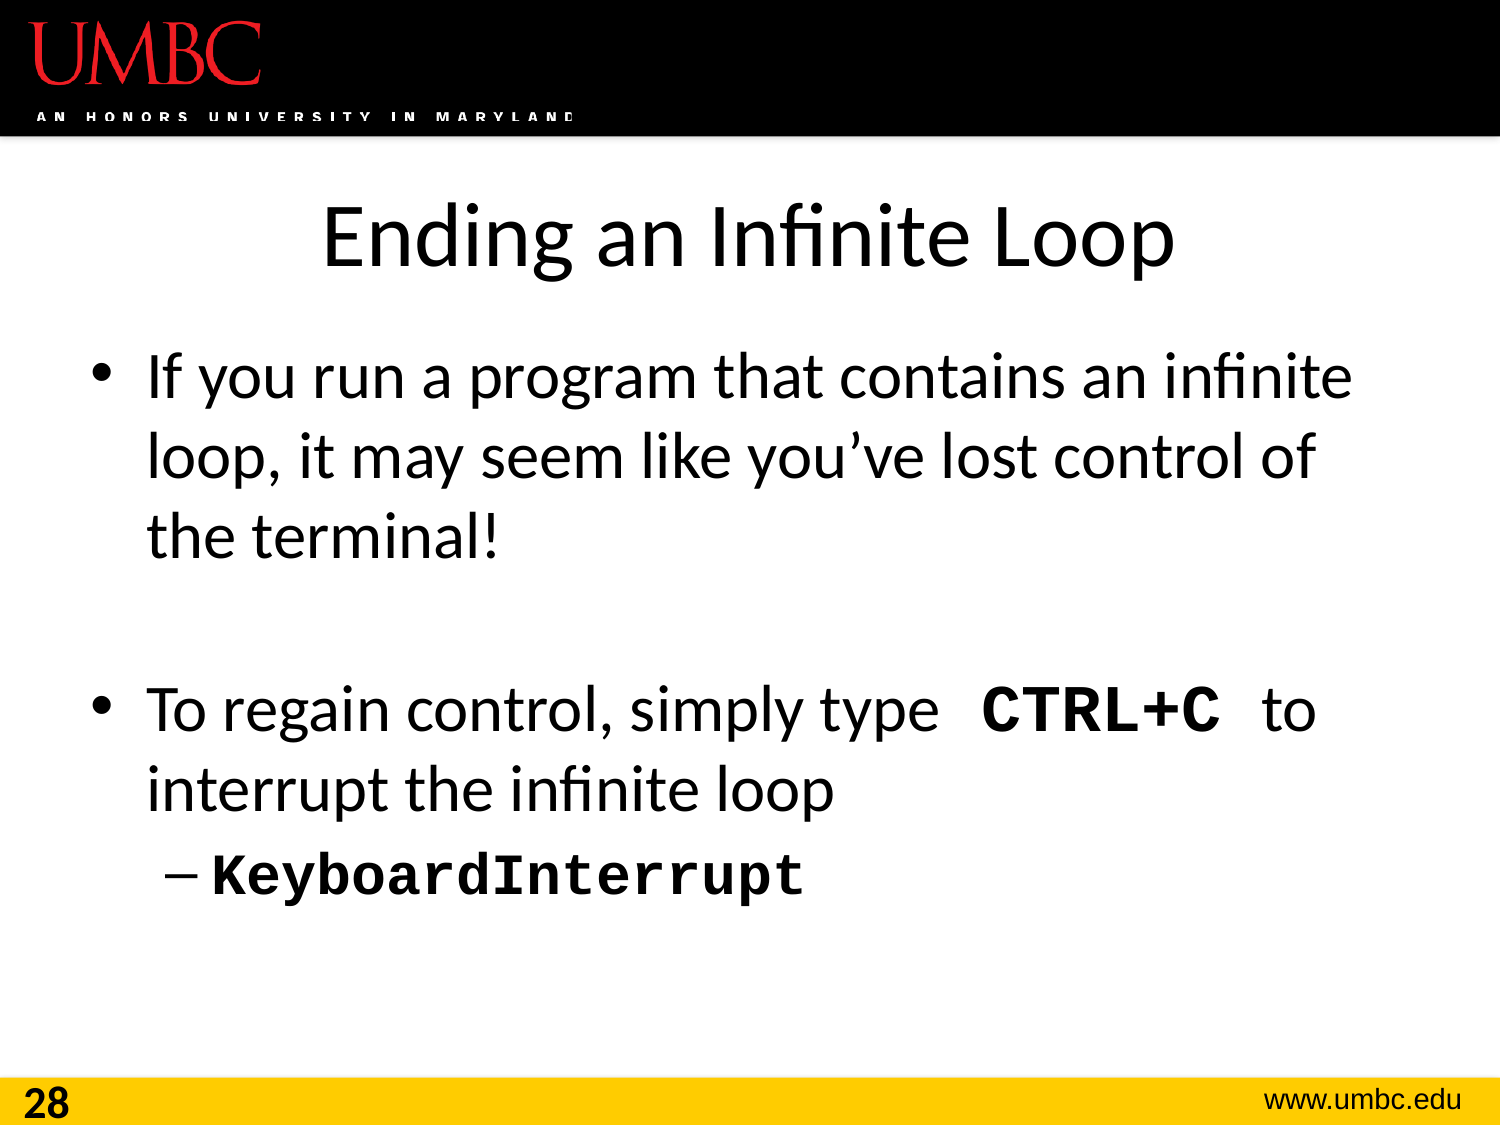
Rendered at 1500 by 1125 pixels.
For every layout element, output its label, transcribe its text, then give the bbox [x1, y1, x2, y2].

slide_number 28 [0, 1065, 94, 1125]
list If you run a program that contains an infinite loop, it may seem like you’ve lost control of the terminal! To regain control, simply type CTRL+C to interrupt the infinite loop KeyboardInterrupt [75, 324, 1425, 1066]
title Ending an Infinite Loop [75, 136, 1425, 324]
